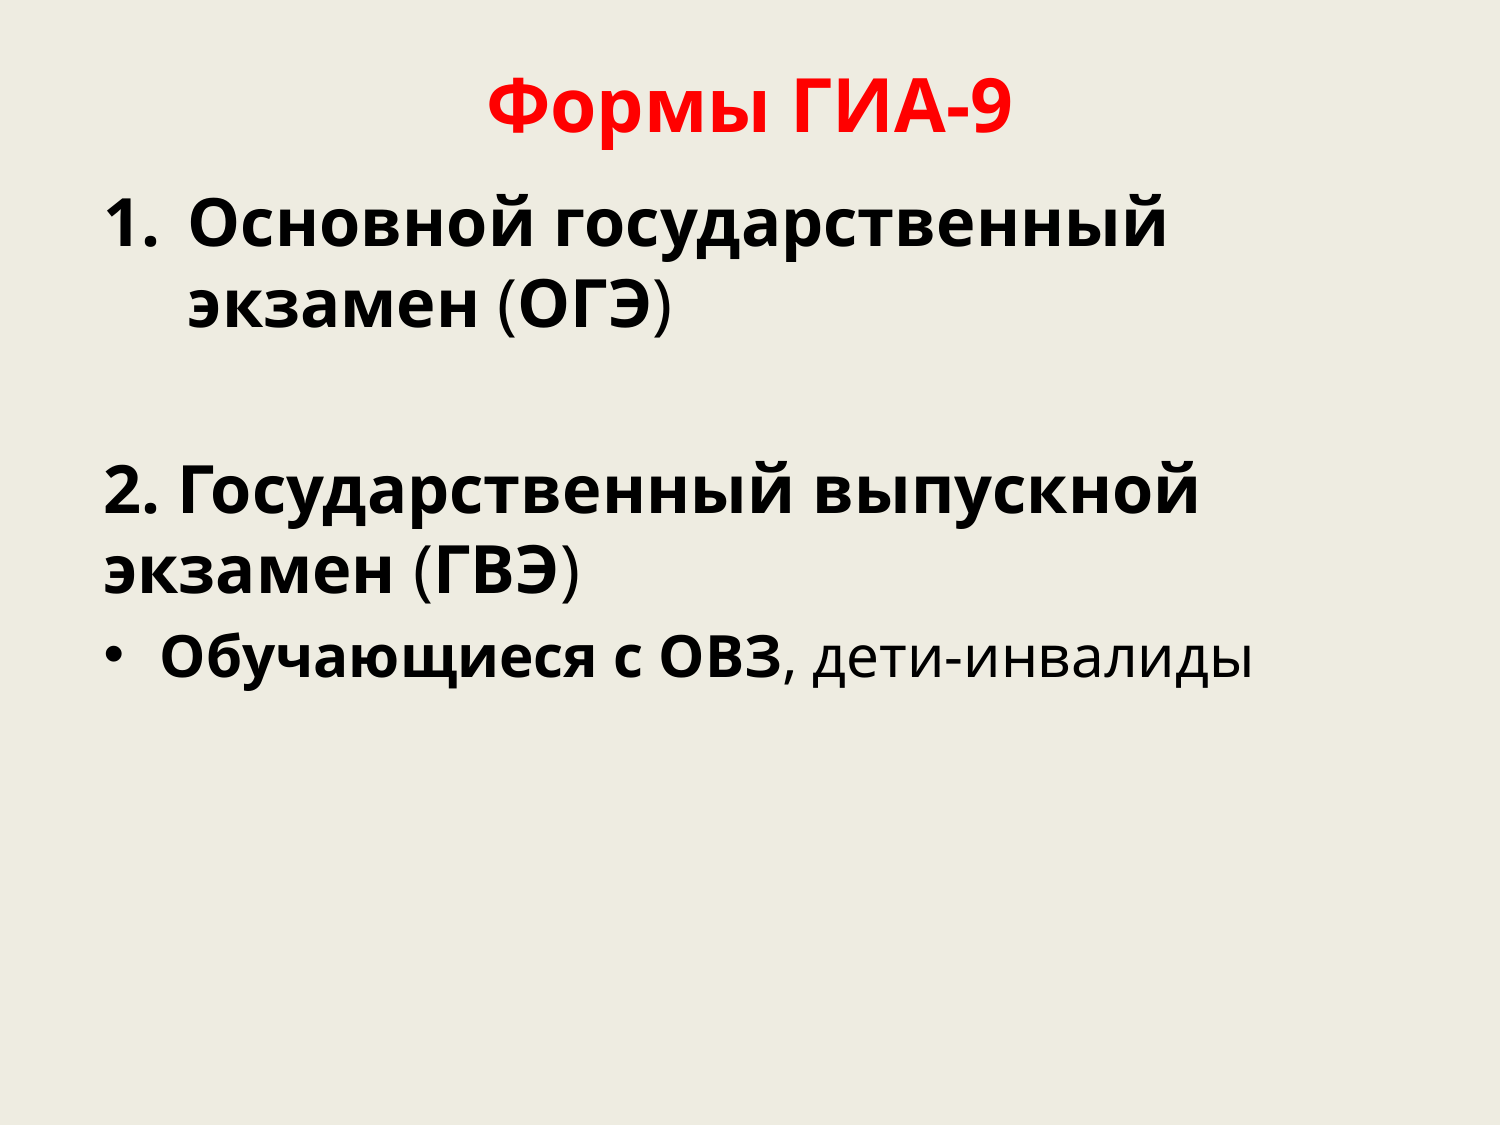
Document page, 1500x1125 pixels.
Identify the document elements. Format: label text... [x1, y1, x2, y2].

title Формы ГИА-9 [75, 45, 1425, 161]
list Основной государственный экзамен (ОГЭ) 2. Государственный выпускной экзамен (ГВЭ) Обучающиеся с ОВЗ, дети-инвалиды [88, 172, 1439, 916]
